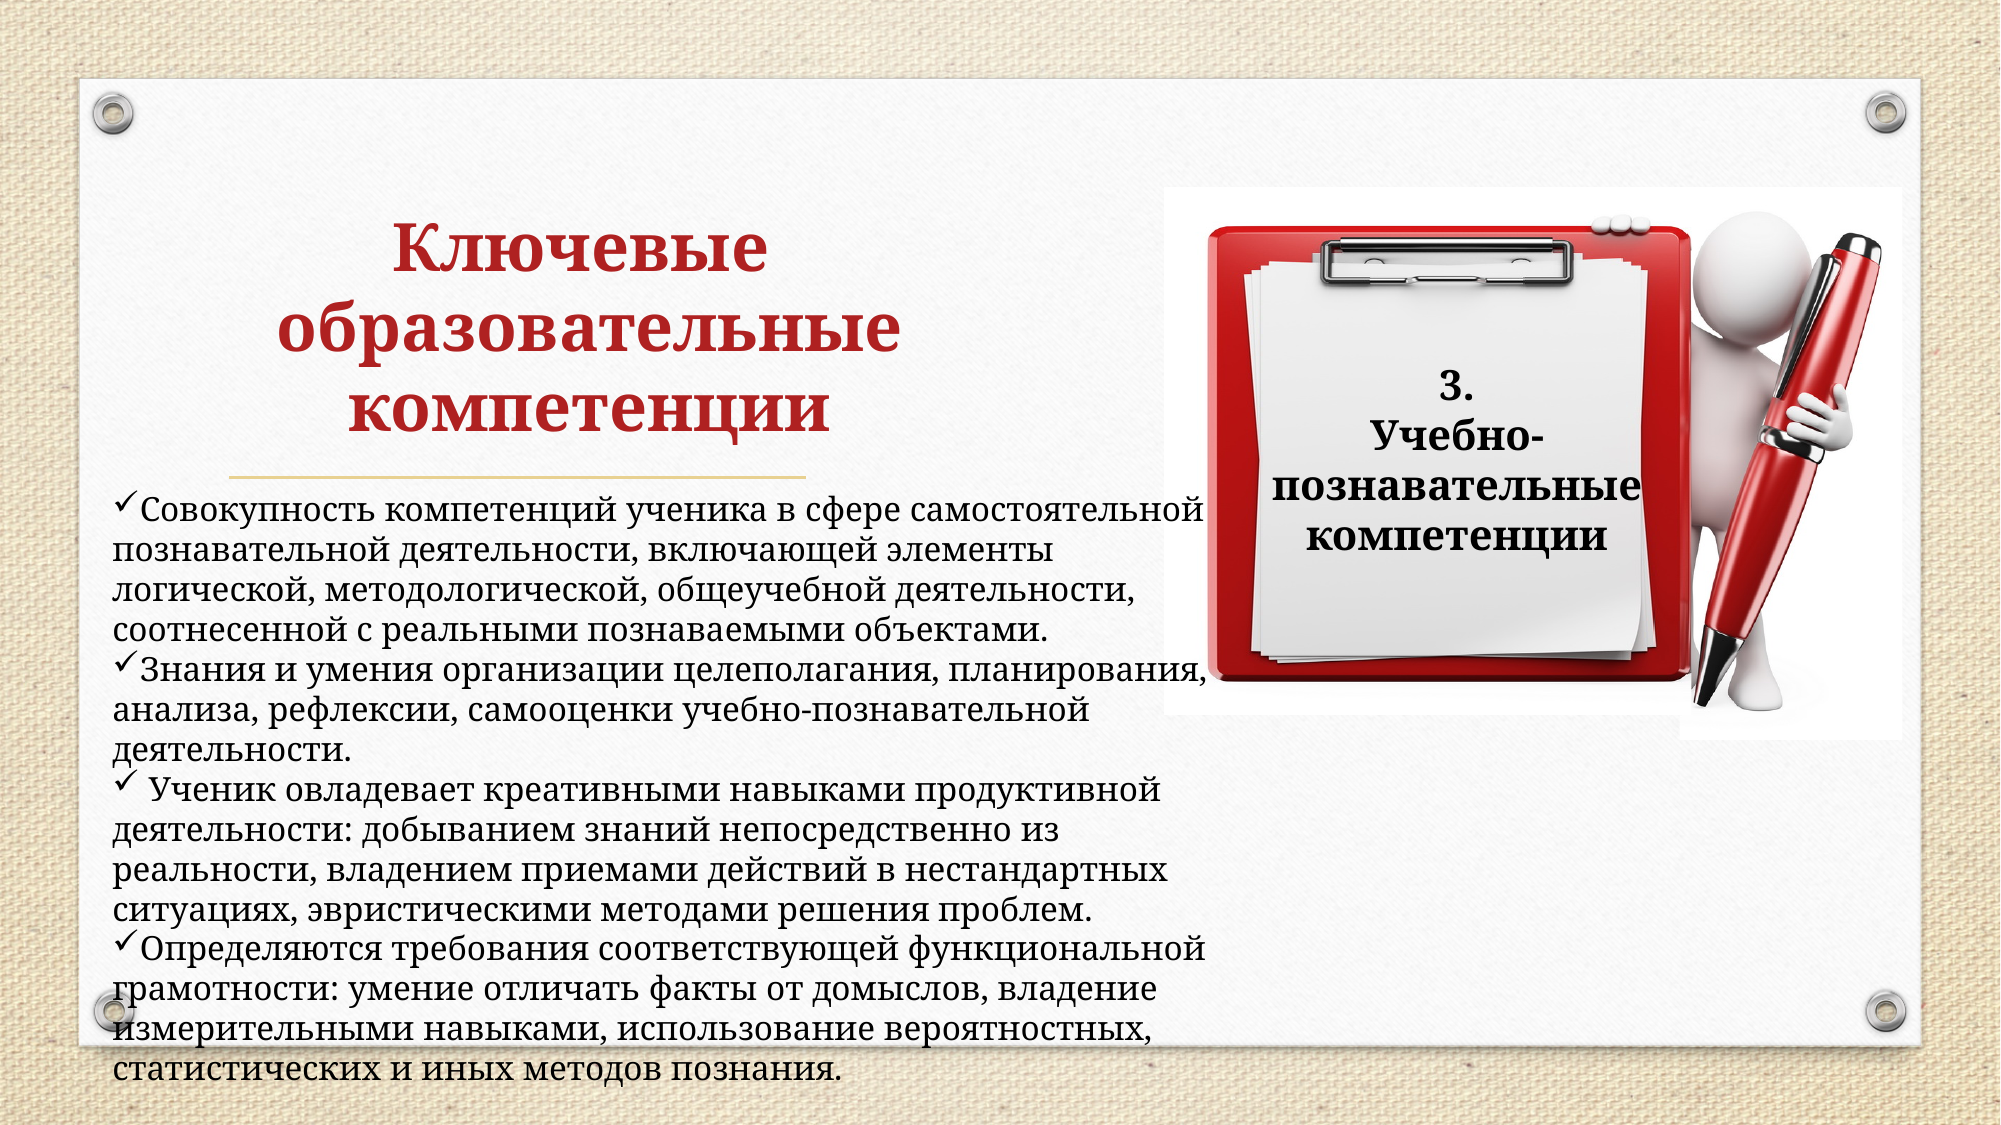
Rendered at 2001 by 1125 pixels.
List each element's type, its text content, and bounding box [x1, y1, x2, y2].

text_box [1163, 187, 1903, 741]
text_box Ключевые образовательные компетенции [74, 170, 1106, 480]
picture [0, 0, 2001, 1125]
text_box Совокупность компетенций ученика в сфере самостоятельной познавательной деятельности, включающей элементы логической, методологической, общеучебной деятельности, соотнесенной с реальными познаваемыми объектами. Знания и умения организации целеполагания, планирования, анализа, рефлексии, самооценки учебно-познавательной деятельности. Ученик овладевает креативными навыками продуктивной деятельности: добыванием знаний непосредственно из реальности, владением приемами действий в нестандартных ситуациях, эвристическими методами решения проблем. Определяются требования соответствующей функциональной грамотности: умение отличать факты от домыслов, владение измерительными навыками, использование вероятностных, статистических и иных методов познания. [97, 481, 1248, 1125]
